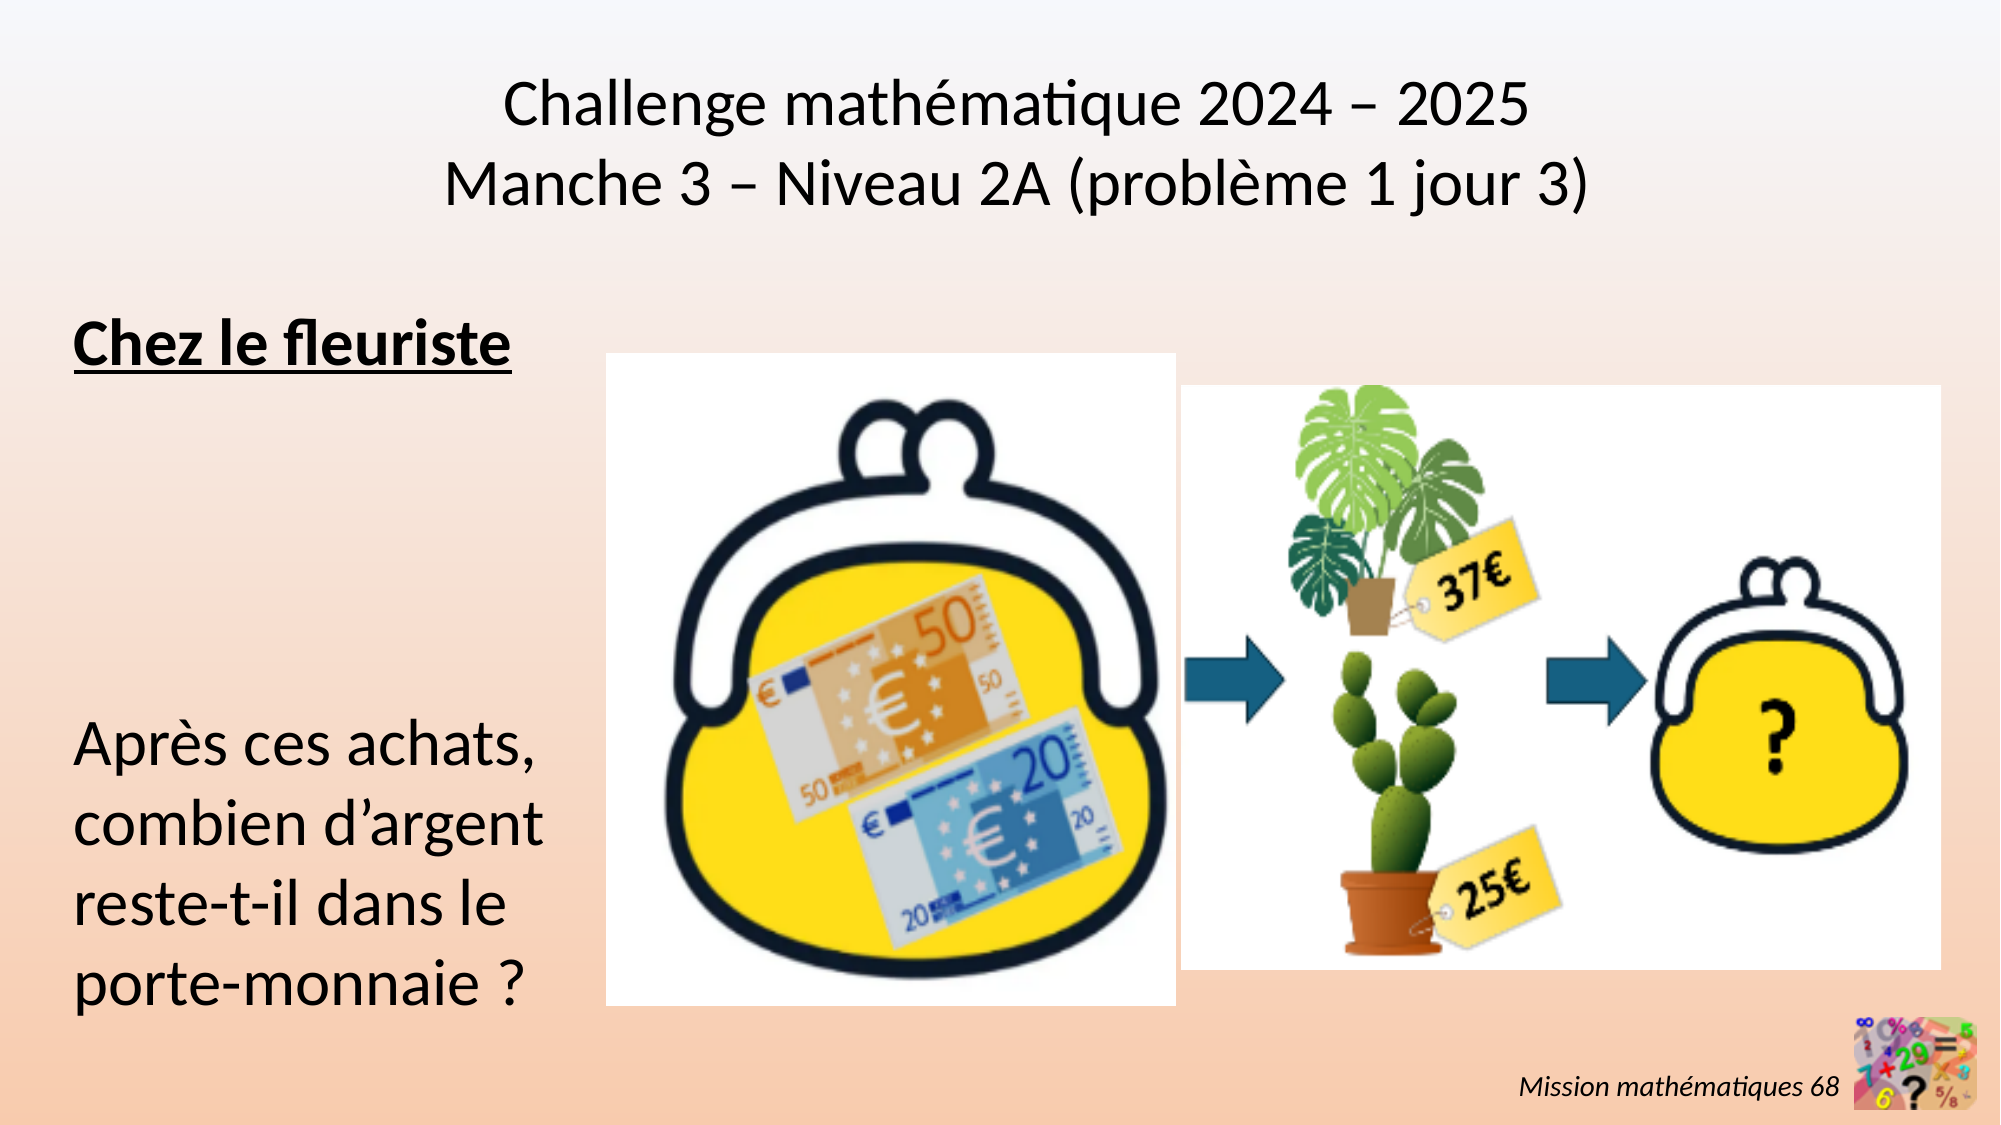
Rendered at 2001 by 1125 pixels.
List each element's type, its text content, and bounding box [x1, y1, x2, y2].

text_box Mission mathématiques 68 [1501, 1059, 1854, 1110]
text_box Challenge mathématique 2024 – 2025 Manche 3 – Niveau 2A (problème 1 jour 3) Chez le fleuriste Après ces achats, combien d’argent reste-t-il dans le porte-monnaie ? [58, 51, 1977, 1026]
picture [1854, 1017, 1977, 1110]
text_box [606, 353, 1942, 1006]
